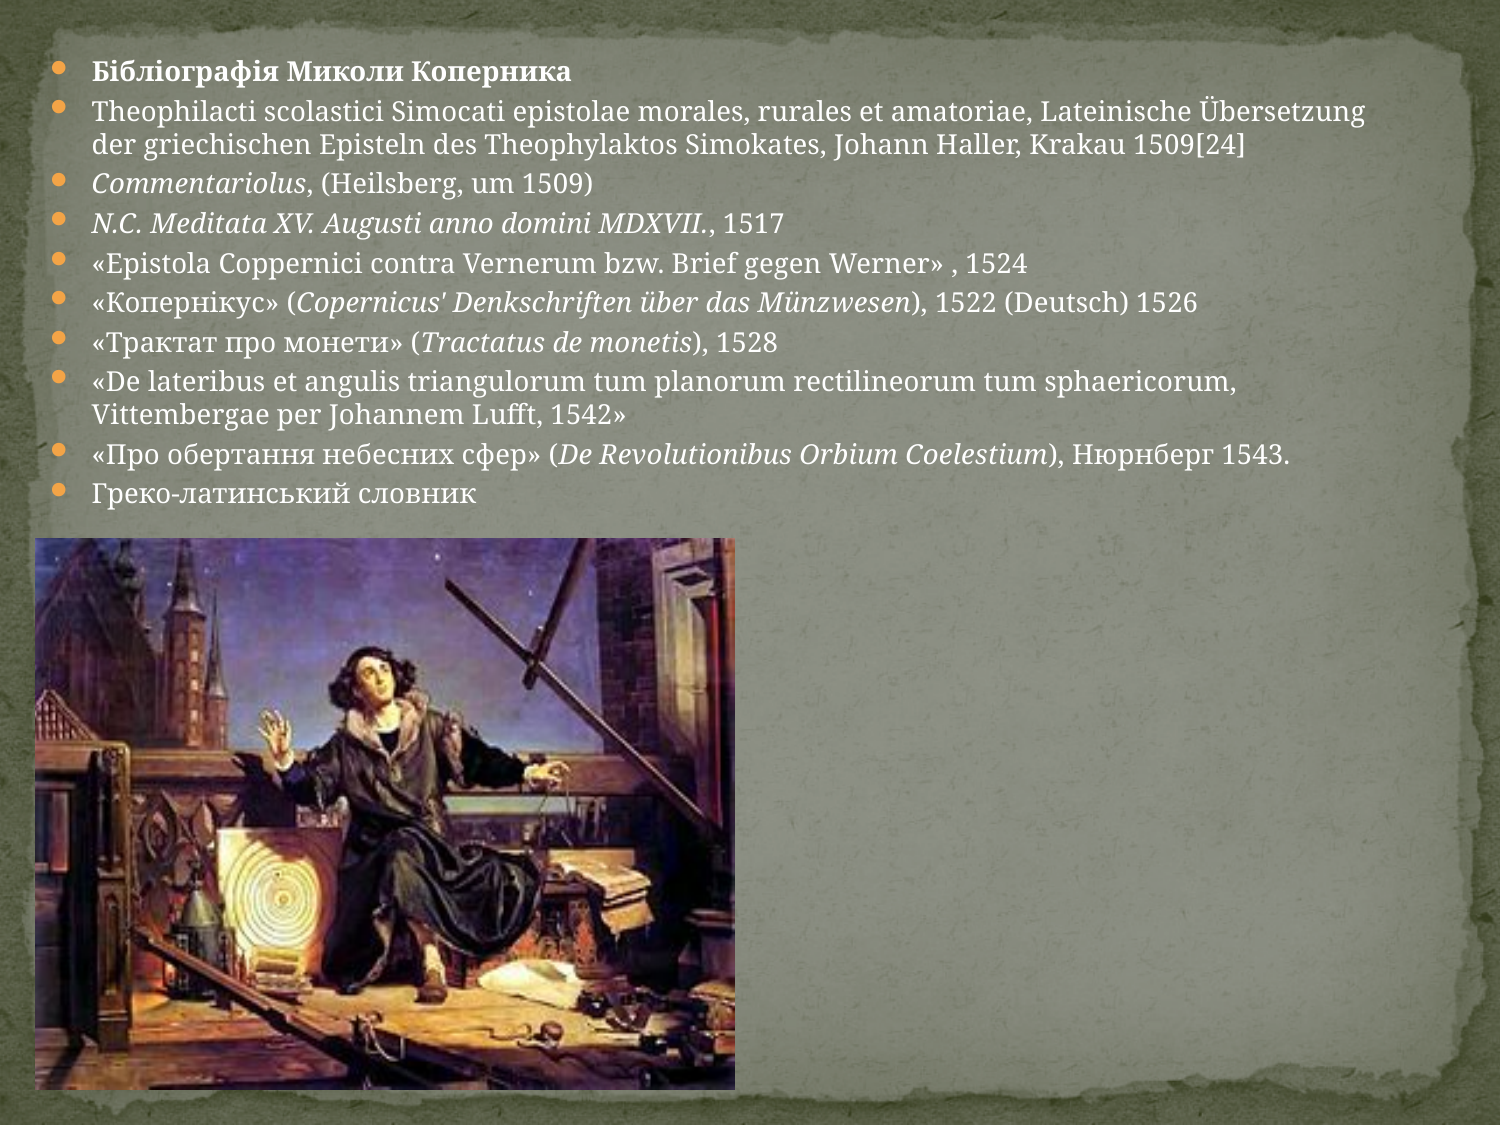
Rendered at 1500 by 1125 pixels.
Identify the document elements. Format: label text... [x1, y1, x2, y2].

list Бібліографія Миколи Коперника Theophilacti scolastici Simocati epistolae morales, rurales et amatoriae, Lateinische Übersetzung der griechischen Episteln des Theophylaktos Simokates, Johann Haller, Krakau 1509[24] Commentariolus, (Heilsberg, um 1509) N.C. Meditata XV. Augusti anno domini MDXVII., 1517 «Epistola Coppernici contra Vernerum bzw. Brief gegen Werner» , 1524 «Копернікус» (Copernicus' Denkschriften über das Münzwesen), 1522 (Deutsch) 1526 «Трактат про монети» (Tractatus de monetis), 1528 «De lateribus et angulis triangulorum tum planorum rectilineorum tum sphaericorum, Vittembergae per Johannem Lufft, 1542» «Про обертання небесних сфер» (De Revolutionibus Orbium Coelestium), Нюрнберг 1543. Греко-латинський словник [35, 46, 1407, 528]
picture [35, 538, 735, 1090]
